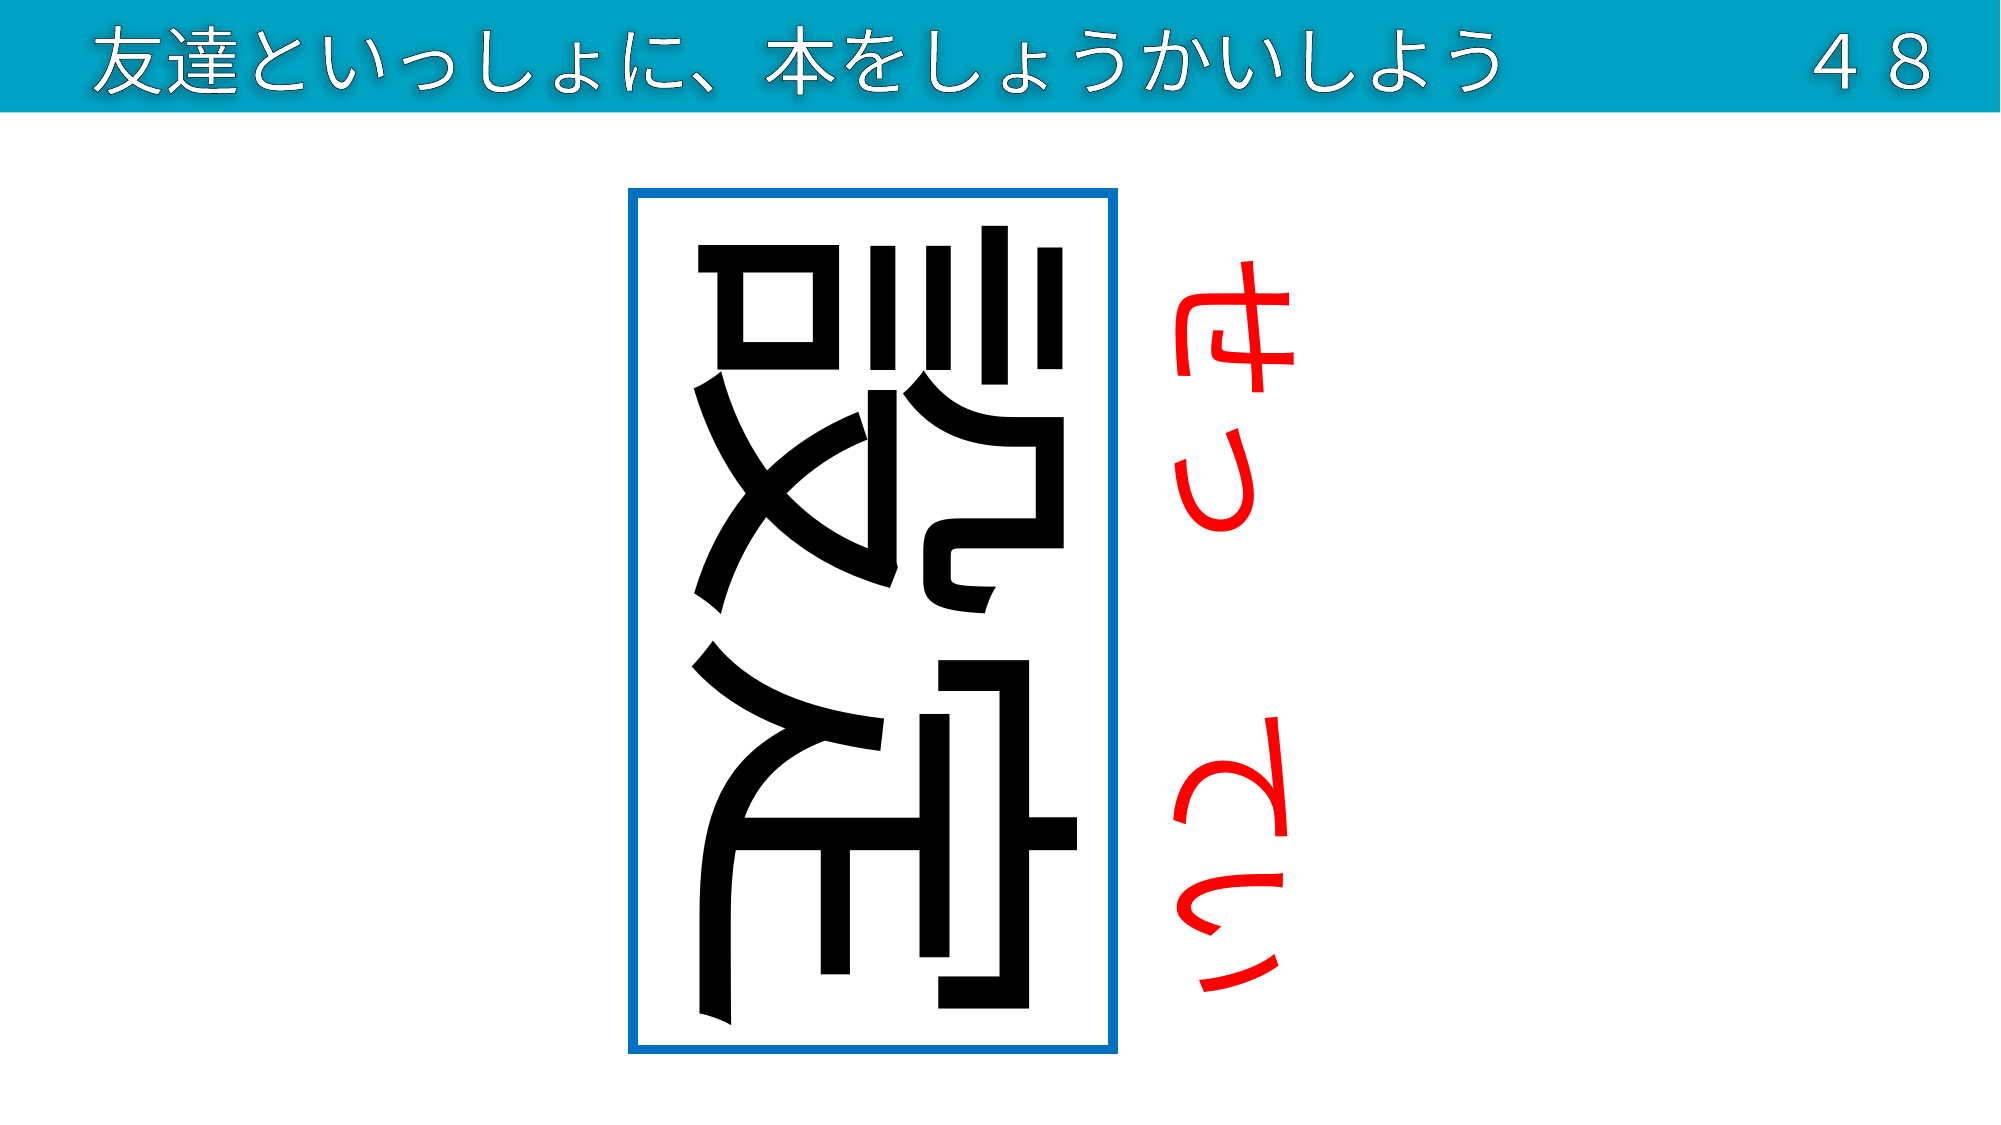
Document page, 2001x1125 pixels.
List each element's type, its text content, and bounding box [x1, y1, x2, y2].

text_box せっ てい [1124, 239, 1337, 1012]
text_box 設定 [616, 195, 1152, 1125]
text_box ４８ [1782, 6, 1963, 112]
text_box [0, 0, 2000, 113]
text_box 友達といっしょに、本をしょうかいしよう [75, 6, 1532, 112]
text_box [632, 192, 1114, 1051]
